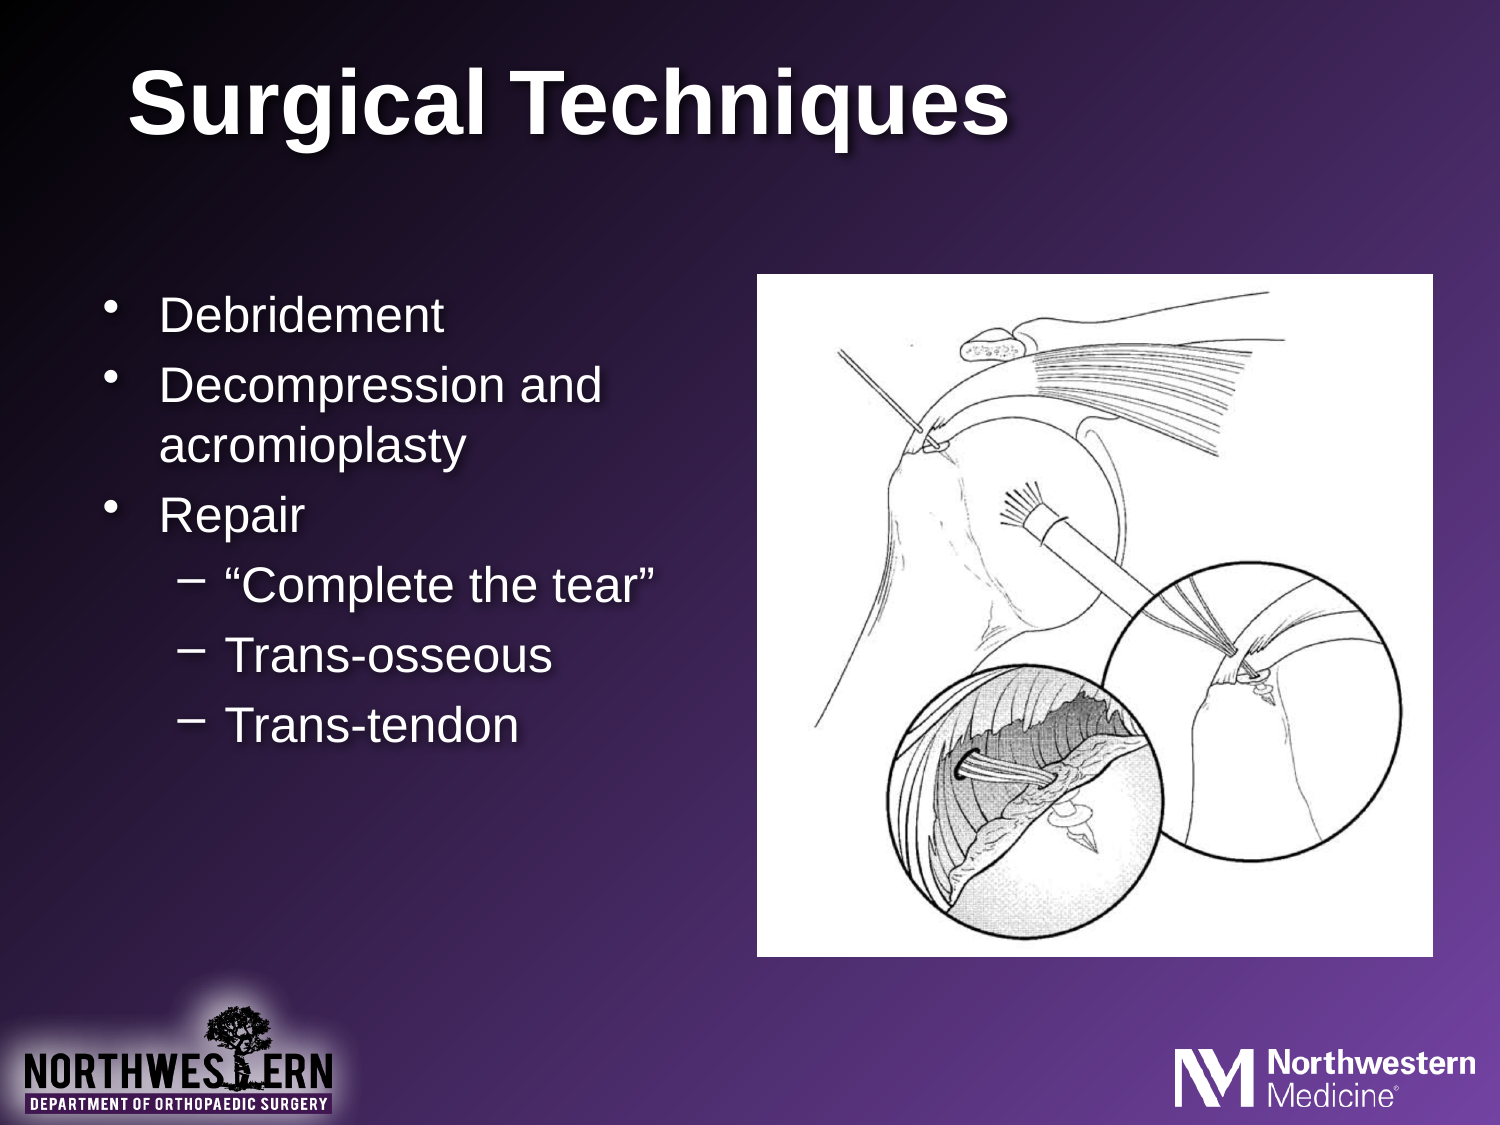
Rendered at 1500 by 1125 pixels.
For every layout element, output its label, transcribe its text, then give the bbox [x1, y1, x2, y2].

picture [24, 999, 333, 1125]
picture [757, 274, 1433, 957]
list Debridement Decompression and acromioplasty Repair “Complete the tear” Trans-osseous Trans-tendon [87, 274, 734, 974]
picture [1175, 1049, 1475, 1107]
title Surgical Techniques [112, 3, 1388, 192]
